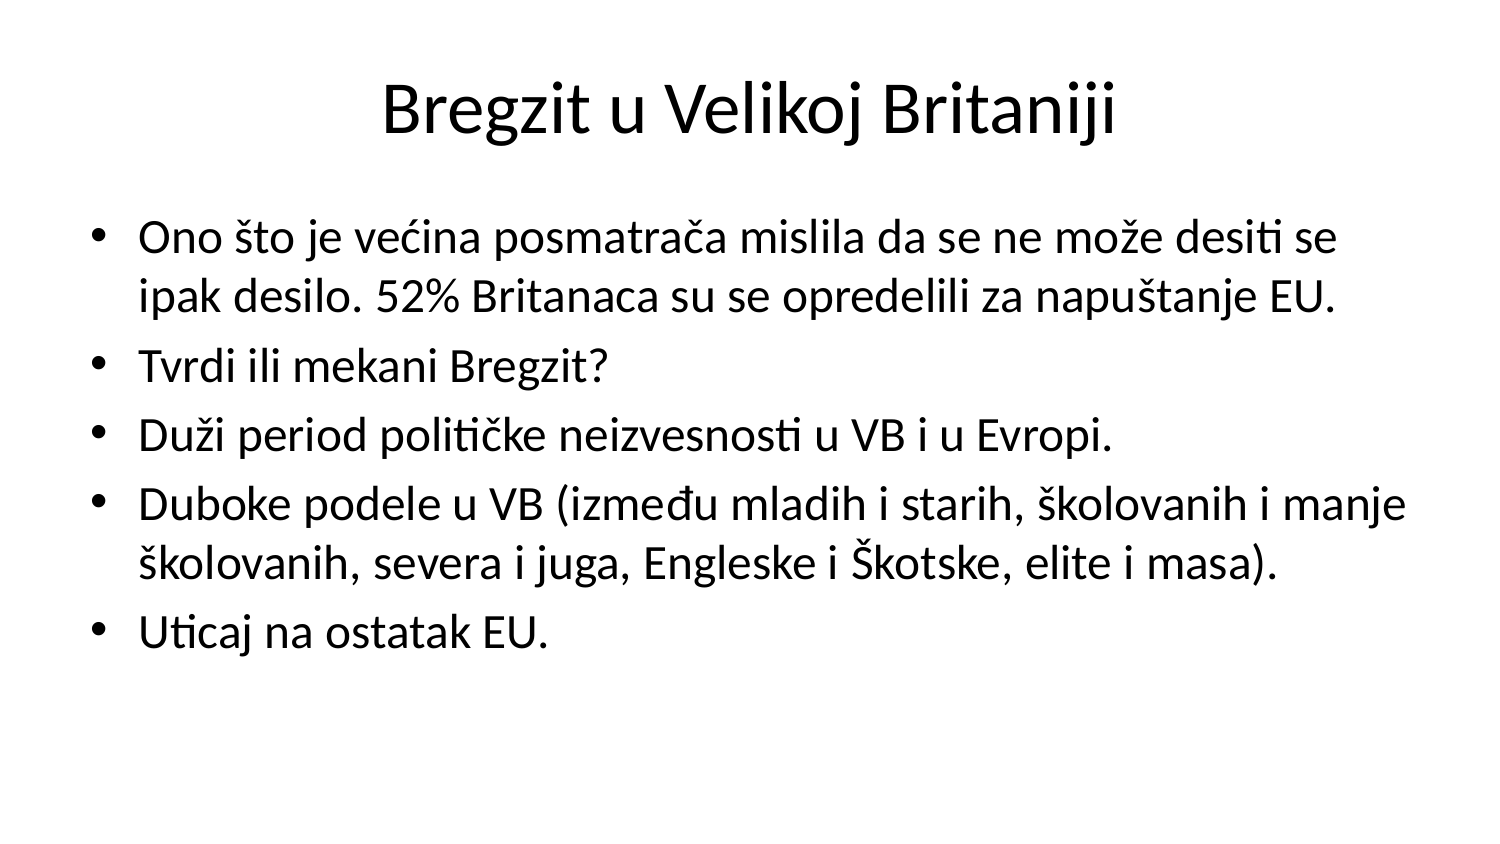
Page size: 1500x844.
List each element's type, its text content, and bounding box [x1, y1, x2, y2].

list Ono što je većina posmatrača mislila da se ne može desiti se ipak desilo. 52% Britanaca su se opredelili za napuštanje EU. Tvrdi ili mekani Bregzit? Duži period političke neizvesnosti u VB i u Evropi. Duboke podele u VB (između mladih i starih, školovanih i manje školovanih, severa i juga, Engleske i Škotske, elite i masa). Uticaj na ostatak EU. [75, 196, 1425, 754]
title Bregzit u Velikoj Britaniji [75, 33, 1425, 175]
